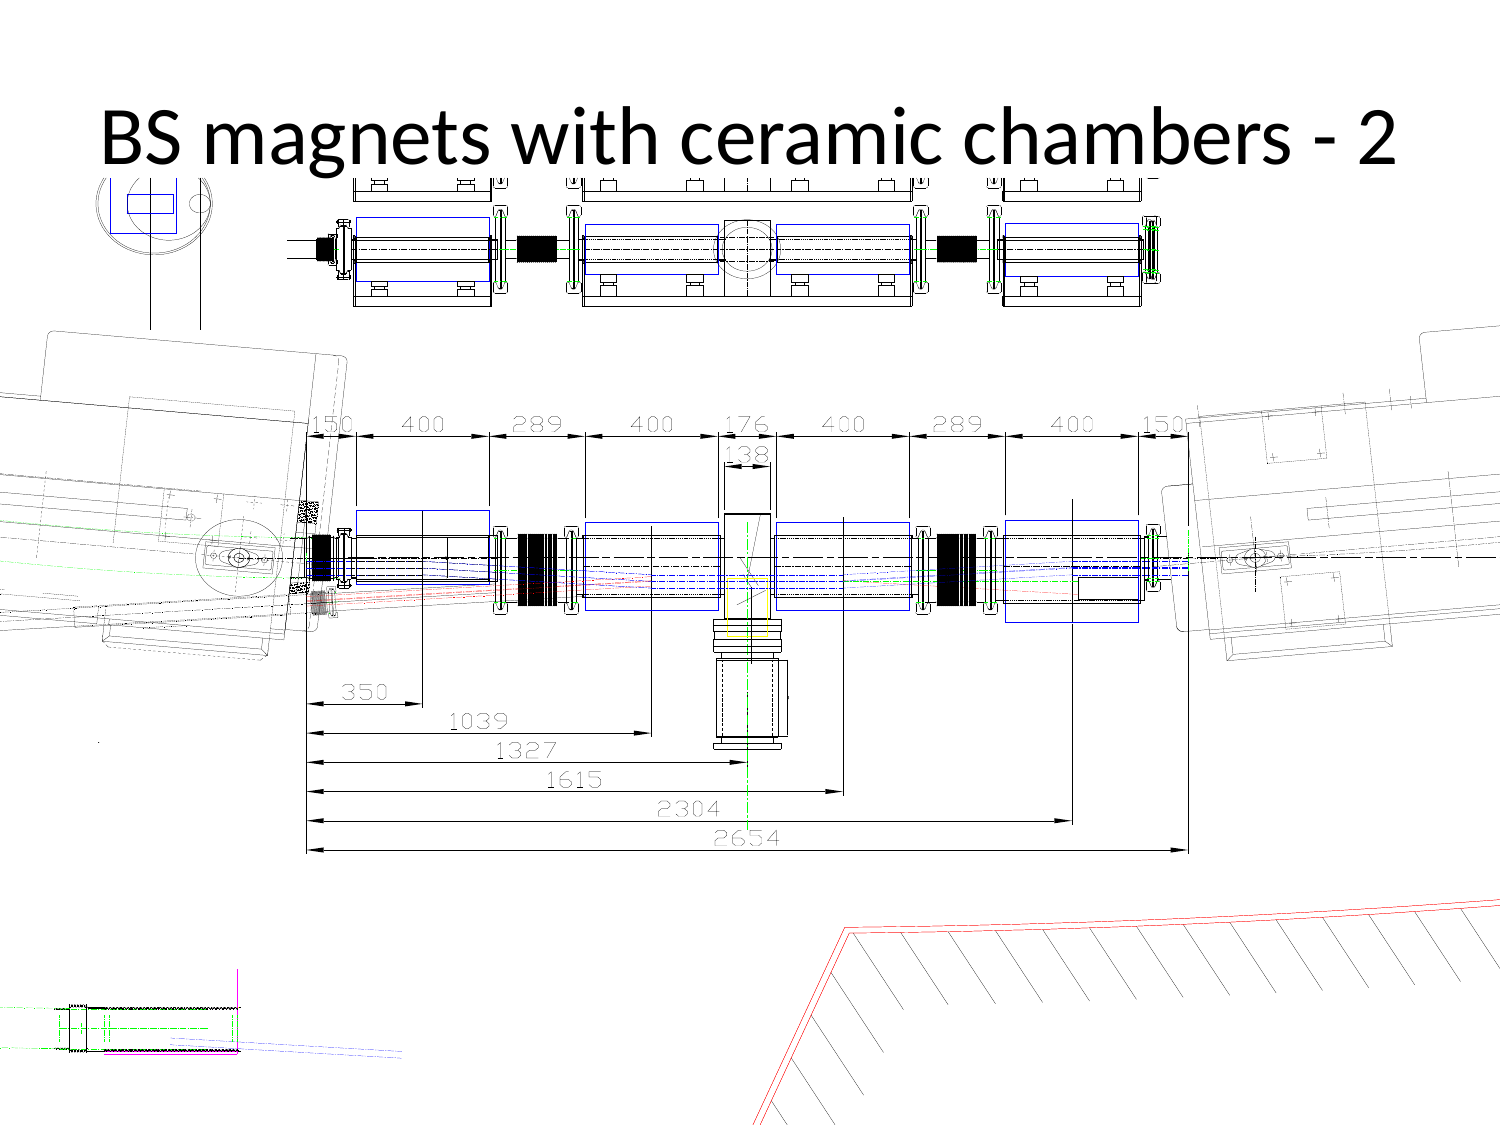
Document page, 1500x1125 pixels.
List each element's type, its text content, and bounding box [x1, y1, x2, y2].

picture [0, 177, 1500, 1125]
text_box BS magnets with ceramic chambers - 2 [74, 37, 1425, 176]
